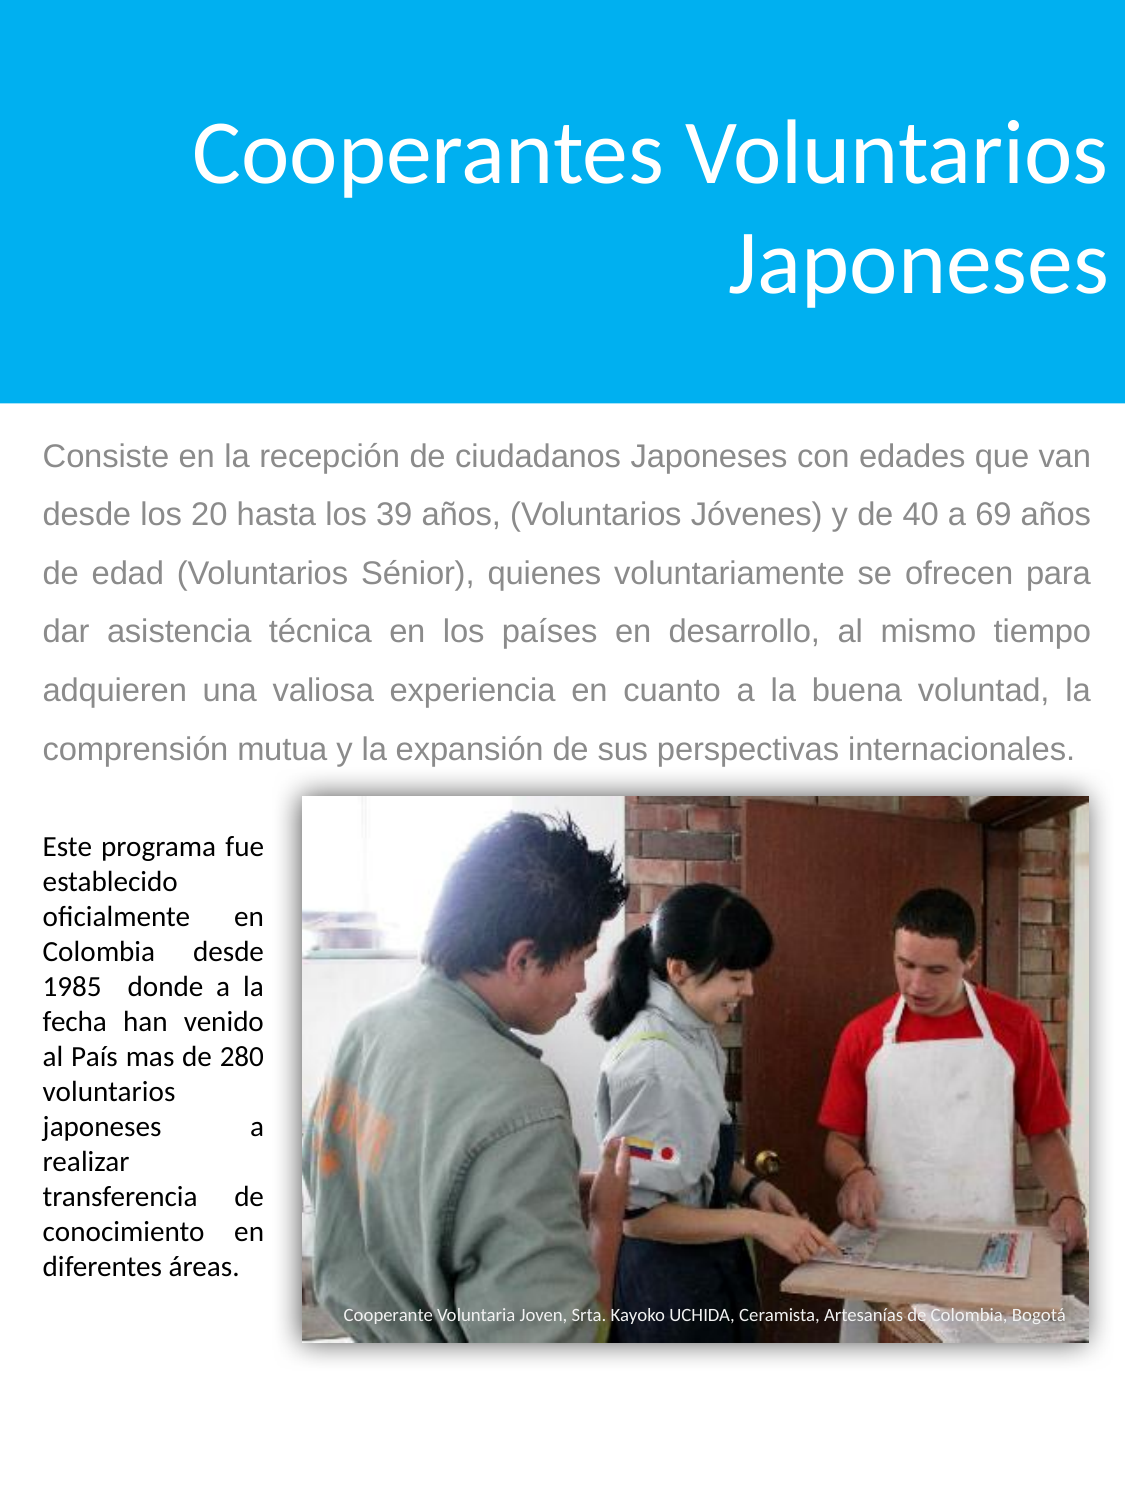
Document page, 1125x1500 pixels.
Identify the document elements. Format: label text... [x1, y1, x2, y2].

text_box Este programa fue establecido oficialmente en Colombia desde 1985 donde a la fecha han venido al País mas de 280 voluntarios japoneses a realizar transferencia de conocimiento en diferentes áreas. [27, 820, 278, 1290]
picture [301, 796, 1089, 1344]
subtitle Consiste en la recepción de ciudadanos Japoneses con edades que van desde los 20 hasta los 39 años, (Voluntarios Jóvenes) y de 40 a 69 años de edad (Voluntarios Sénior), quienes voluntariamente se ofrecen para dar asistencia técnica en los países en desarrollo, al mismo tiempo adquieren una valiosa experiencia en cuanto a la buena voluntad, la comprensión mutua y la expansión de sus perspectivas internacionales. [27, 407, 1106, 798]
title Cooperantes Voluntarios Japoneses [0, 0, 1125, 404]
